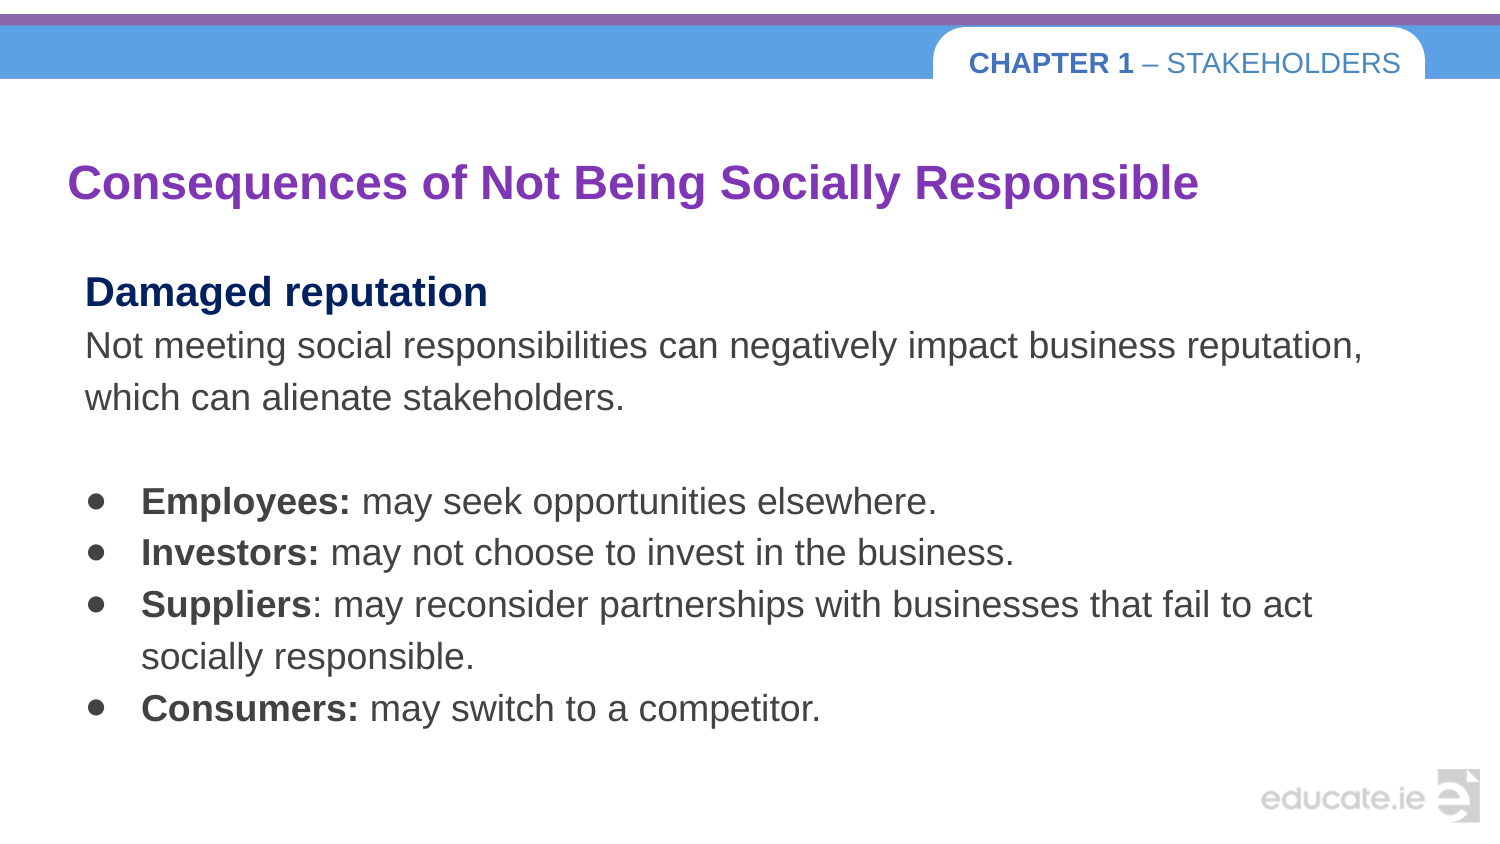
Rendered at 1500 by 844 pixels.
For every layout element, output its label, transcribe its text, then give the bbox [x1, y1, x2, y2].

list Damaged reputation Not meeting social responsibilities can negatively impact business reputation, which can alienate stakeholders. Employees: may seek opportunities elsewhere. Investors: may not choose to invest in the business. Suppliers: may reconsider partnerships with businesses that fail to act socially responsible. Consumers: may switch to a competitor. [51, 242, 1449, 802]
title Consequences of Not Being Socially Responsible [52, 103, 1450, 224]
